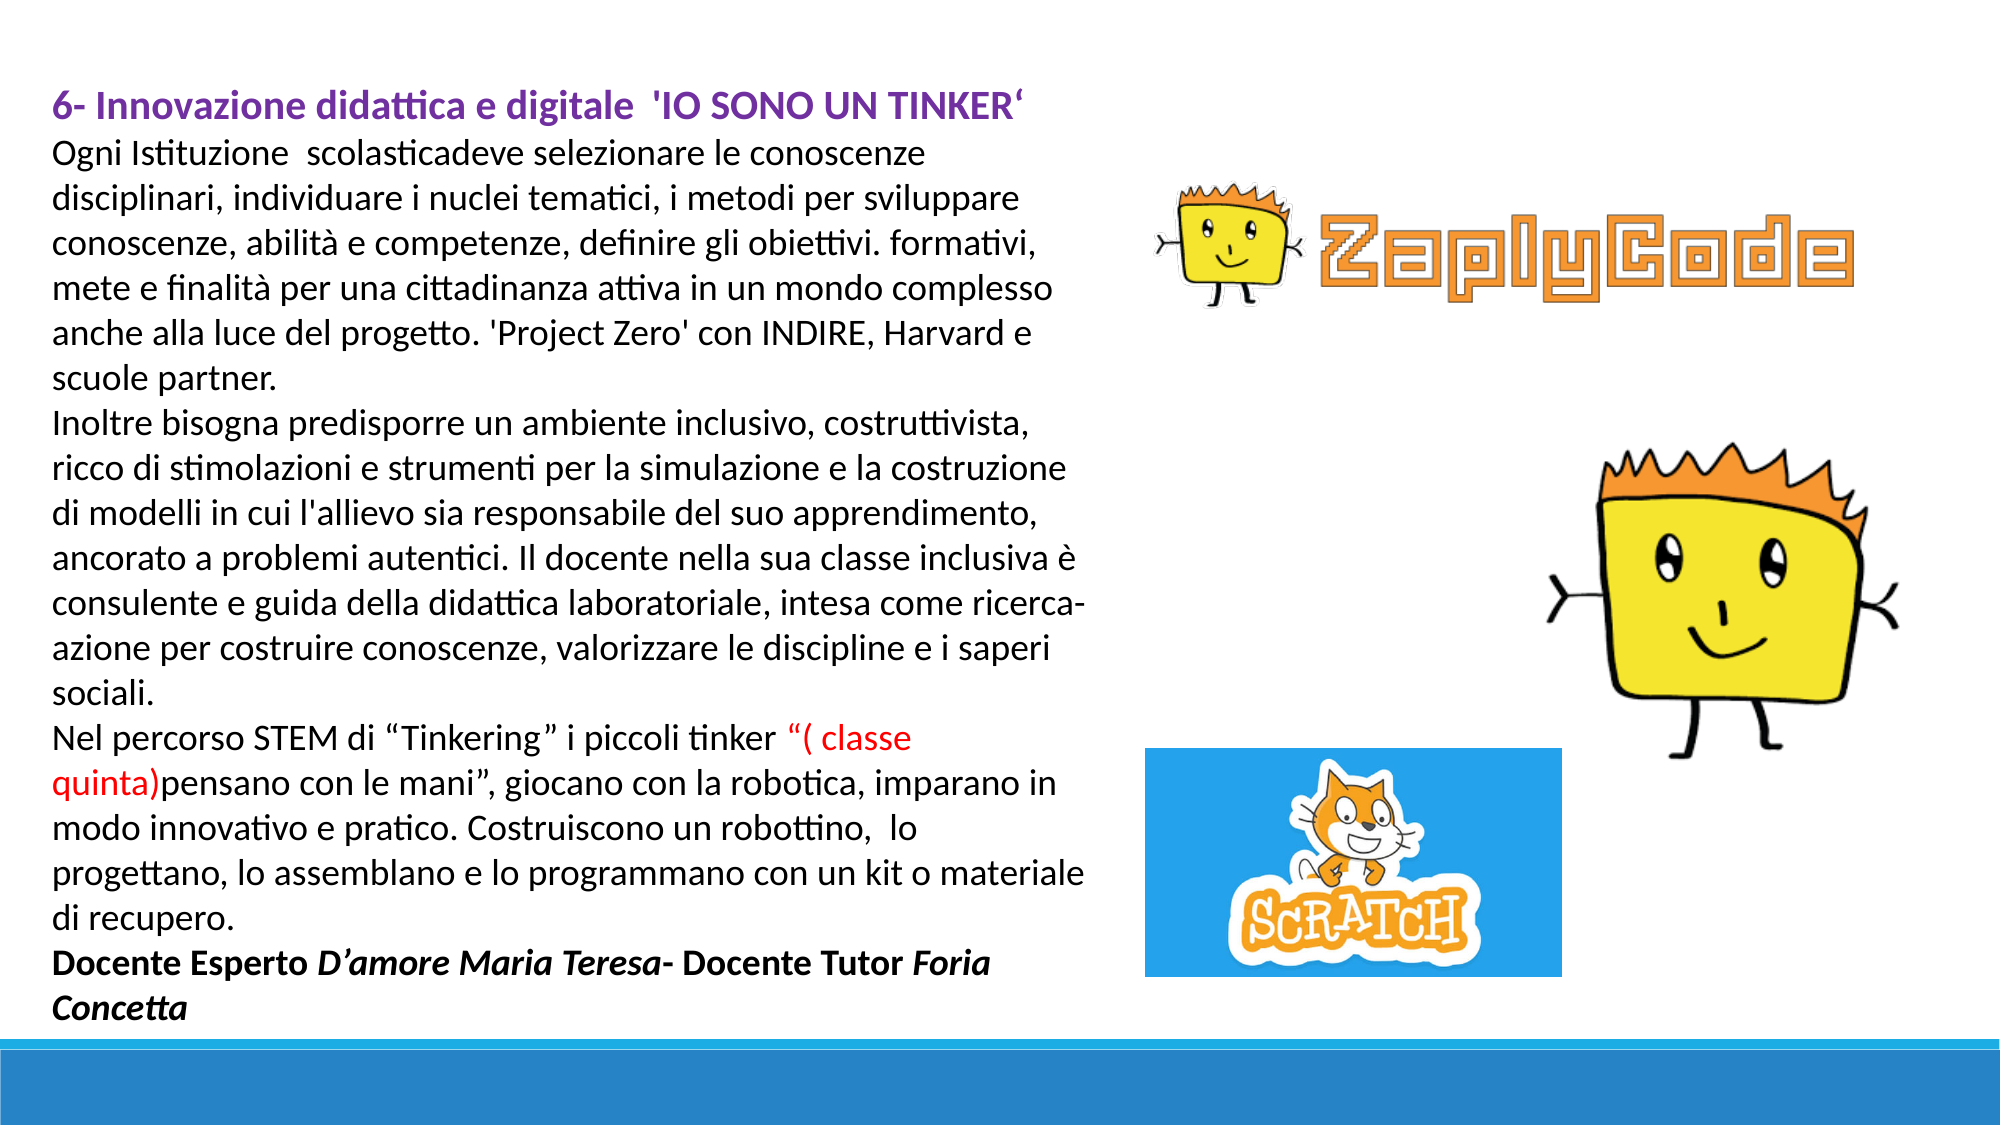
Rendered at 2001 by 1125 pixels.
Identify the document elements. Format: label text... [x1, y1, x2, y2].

text_box 6- Innovazione didattica e digitale 'IO SONO UN TINKER‘ Ogni Istituzione scolasticadeve selezionare le conoscenze disciplinari, individuare i nuclei tematici, i metodi per sviluppare conoscenze, abilità e competenze, definire gli obiettivi. formativi, mete e finalità per una cittadinanza attiva in un mondo complesso anche alla luce del progetto. 'Project Zero' con INDIRE, Harvard e scuole partner. Inoltre bisogna predisporre un ambiente inclusivo, costruttivista, ricco di stimolazioni e strumenti per la simulazione e la costruzione di modelli in cui l'allievo sia responsabile del suo apprendimento, ancorato a problemi autentici. Il docente nella sua classe inclusiva è consulente e guida della didattica laboratoriale, intesa come ricerca-azione per costruire conoscenze, valorizzare le discipline e i saperi sociali. Nel percorso STEM di “Tinkering” i piccoli tinker “( classe quinta)pensano con le mani”, giocano con la robotica, imparano in modo innovativo e pratico. Costruiscono un robottino, lo progettano, lo assemblano e lo programmano con un kit o materiale di recupero. Docente Esperto D’amore Maria Teresa- Docente Tutor Foria Concetta [36, 70, 1116, 1036]
picture [1145, 165, 1873, 317]
picture [1145, 431, 1910, 978]
